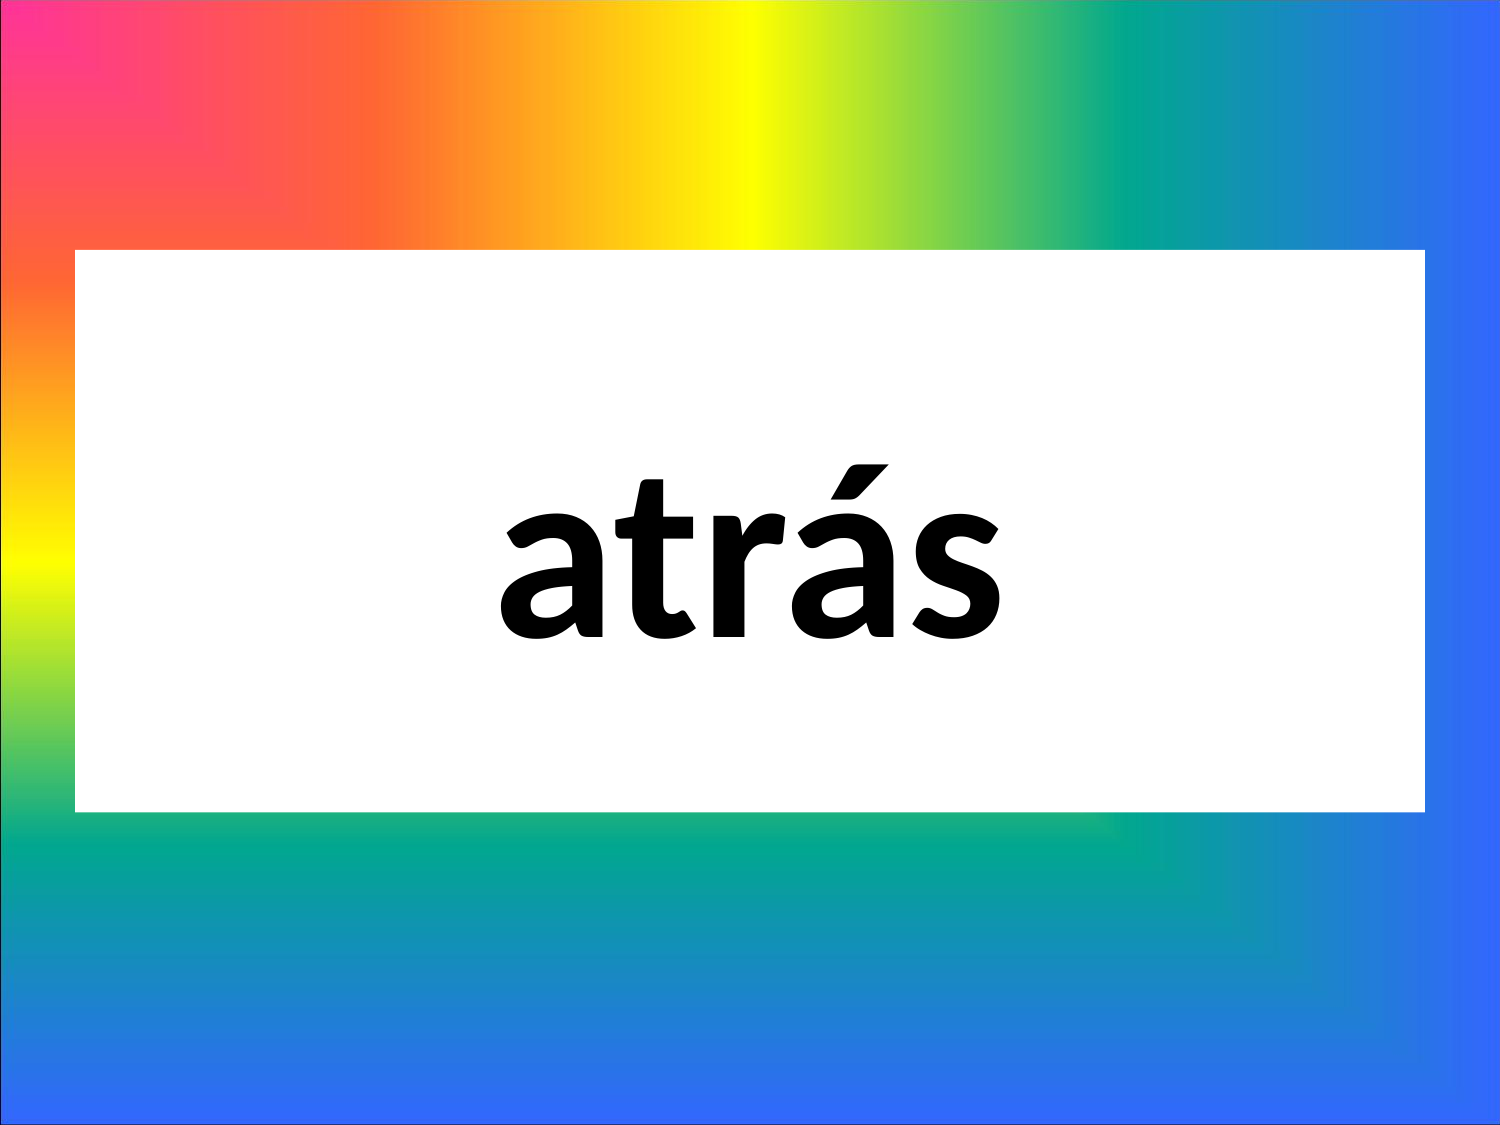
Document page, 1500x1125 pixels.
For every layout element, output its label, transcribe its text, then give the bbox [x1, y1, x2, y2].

list atrás [74, 249, 1426, 813]
picture [0, 0, 1500, 1125]
